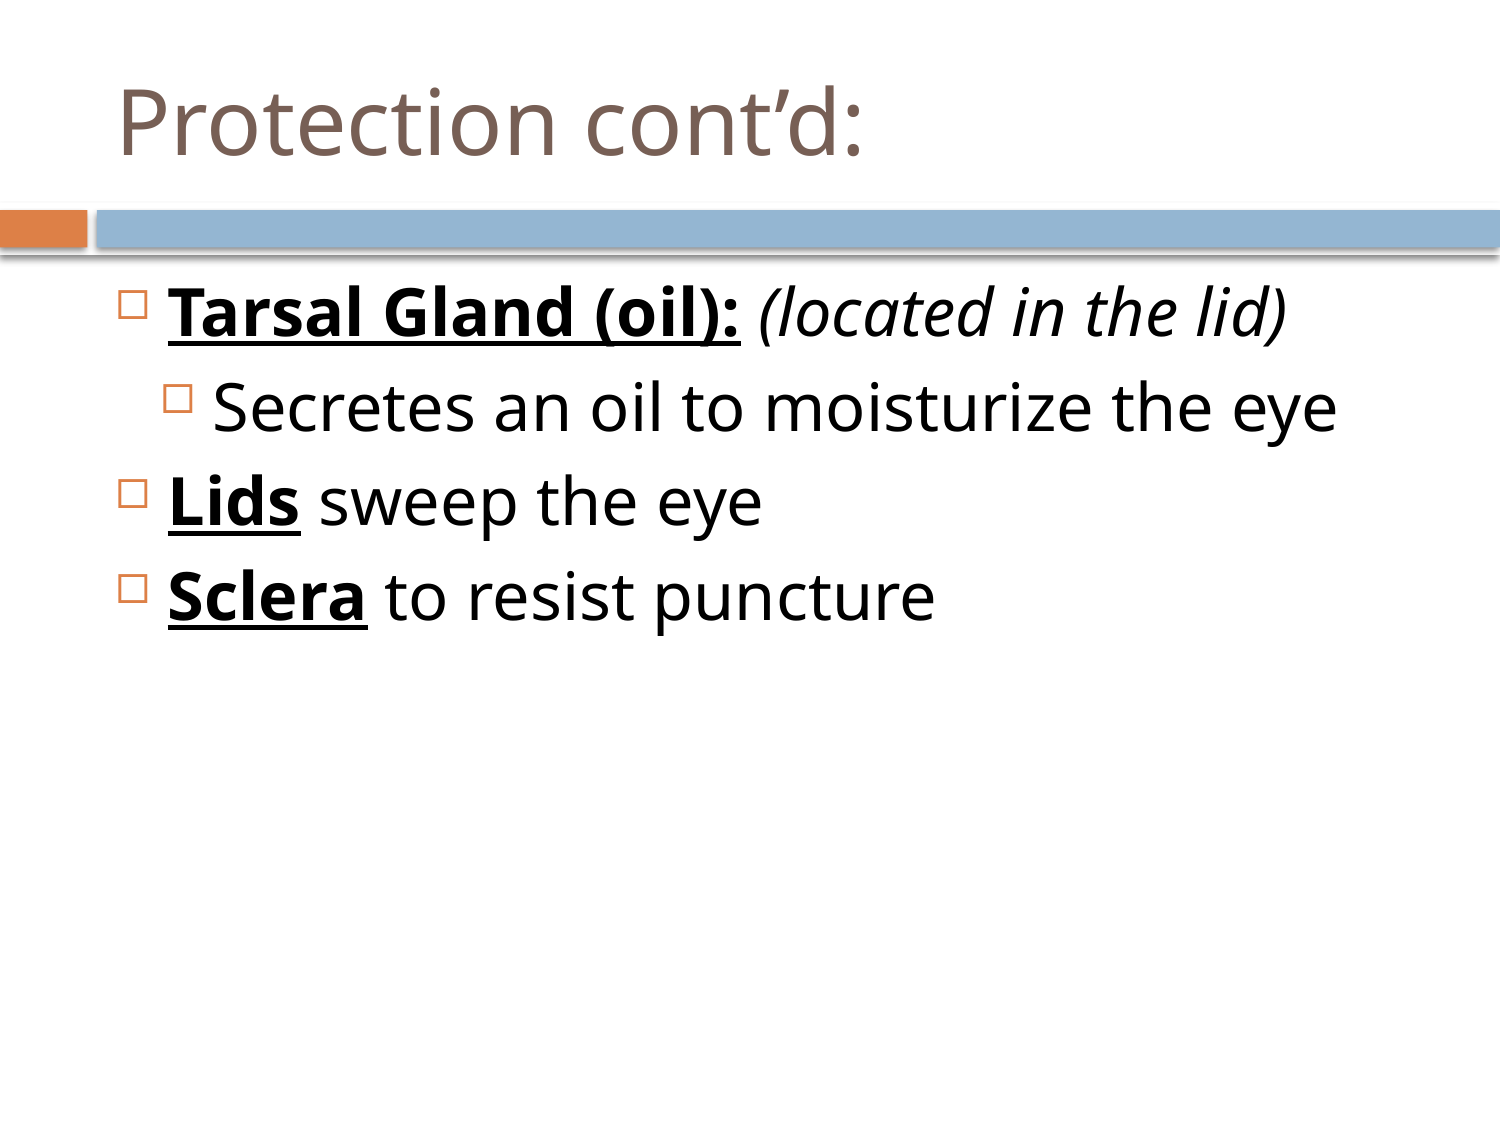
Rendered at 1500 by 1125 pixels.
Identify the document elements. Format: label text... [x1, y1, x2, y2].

list Tarsal Gland (oil): (located in the lid) Secretes an oil to moisturize the eye Lids sweep the eye Sclera to resist puncture [100, 262, 1438, 1000]
title Protection cont’d: [100, 37, 1438, 200]
